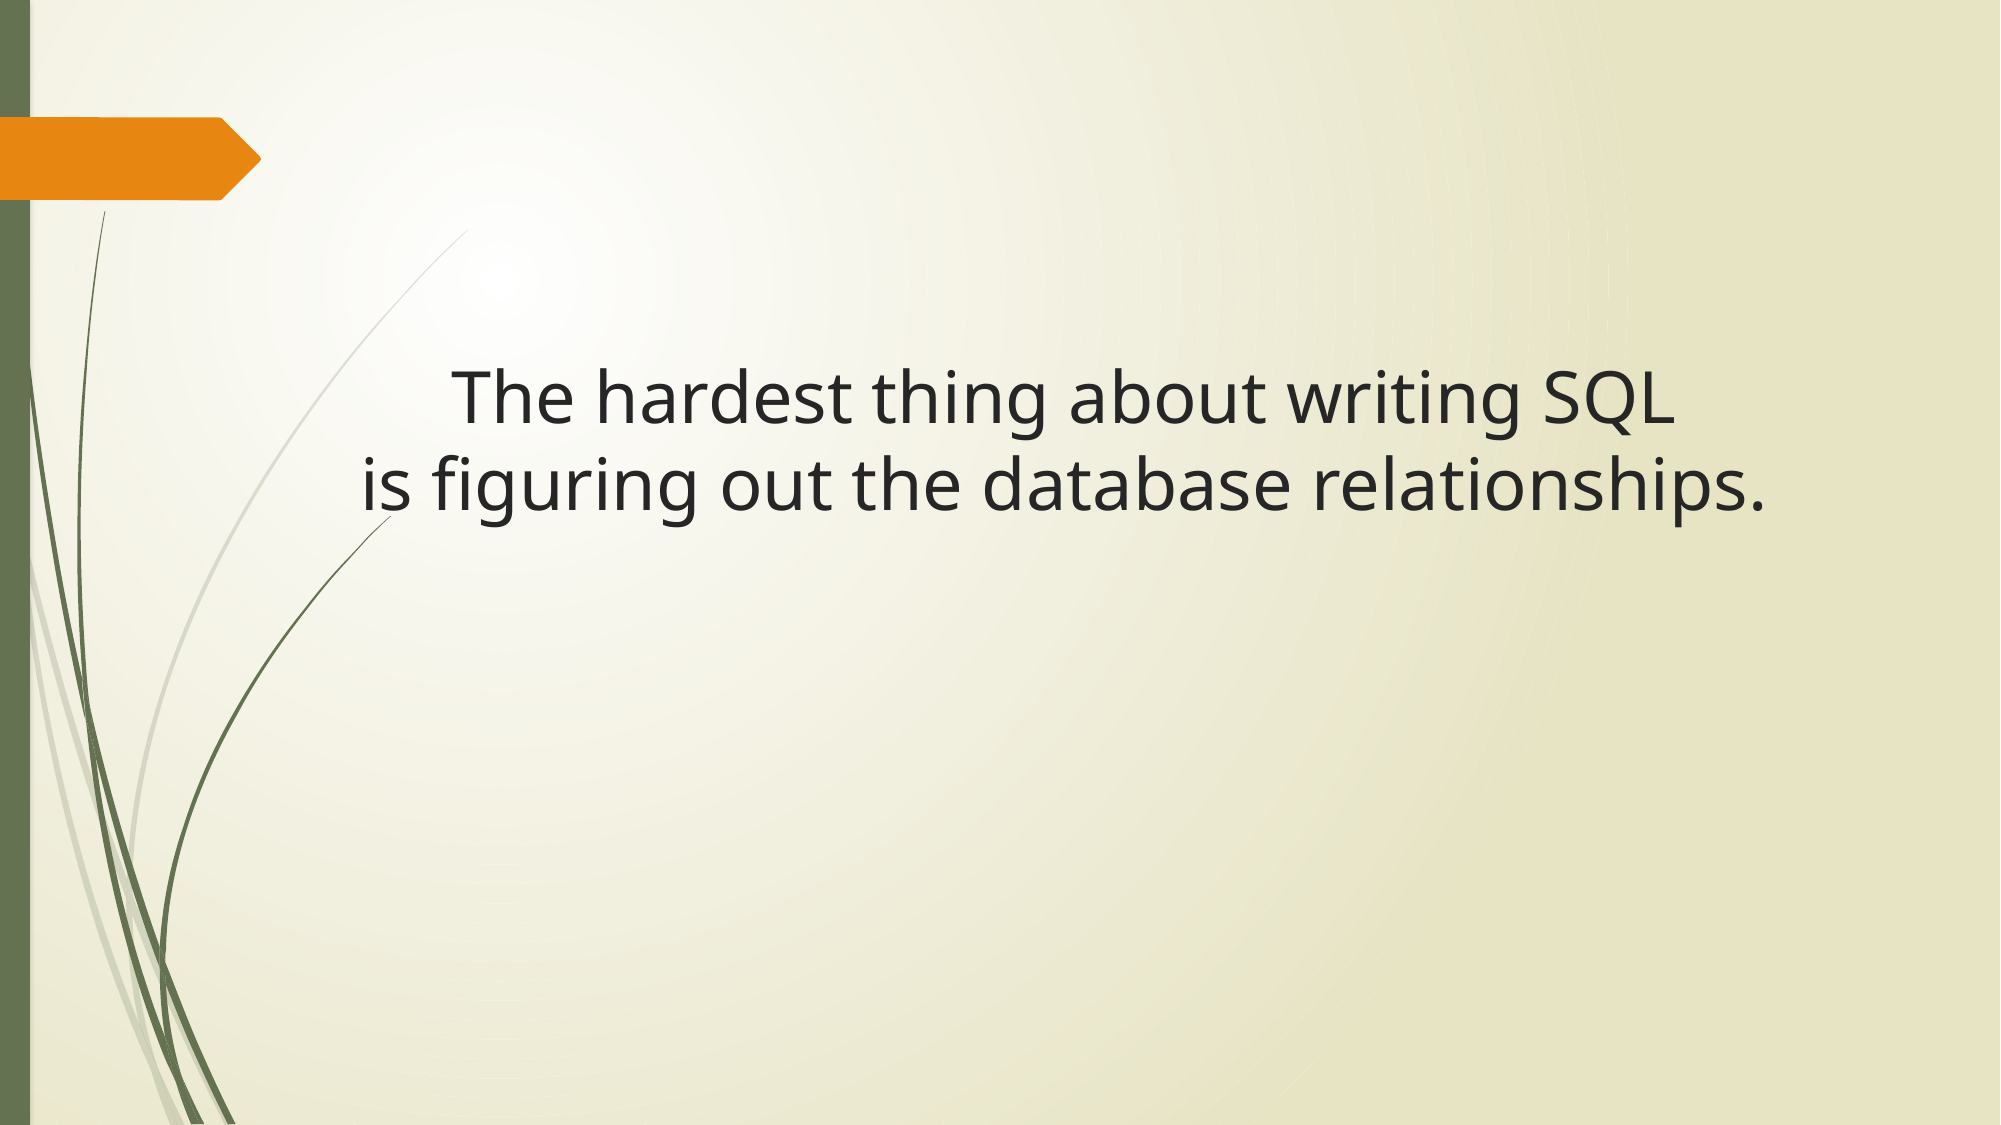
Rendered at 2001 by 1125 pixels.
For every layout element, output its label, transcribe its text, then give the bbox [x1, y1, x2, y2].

title The hardest thing about writing SQL is figuring out the database relationships. [332, 344, 1795, 555]
